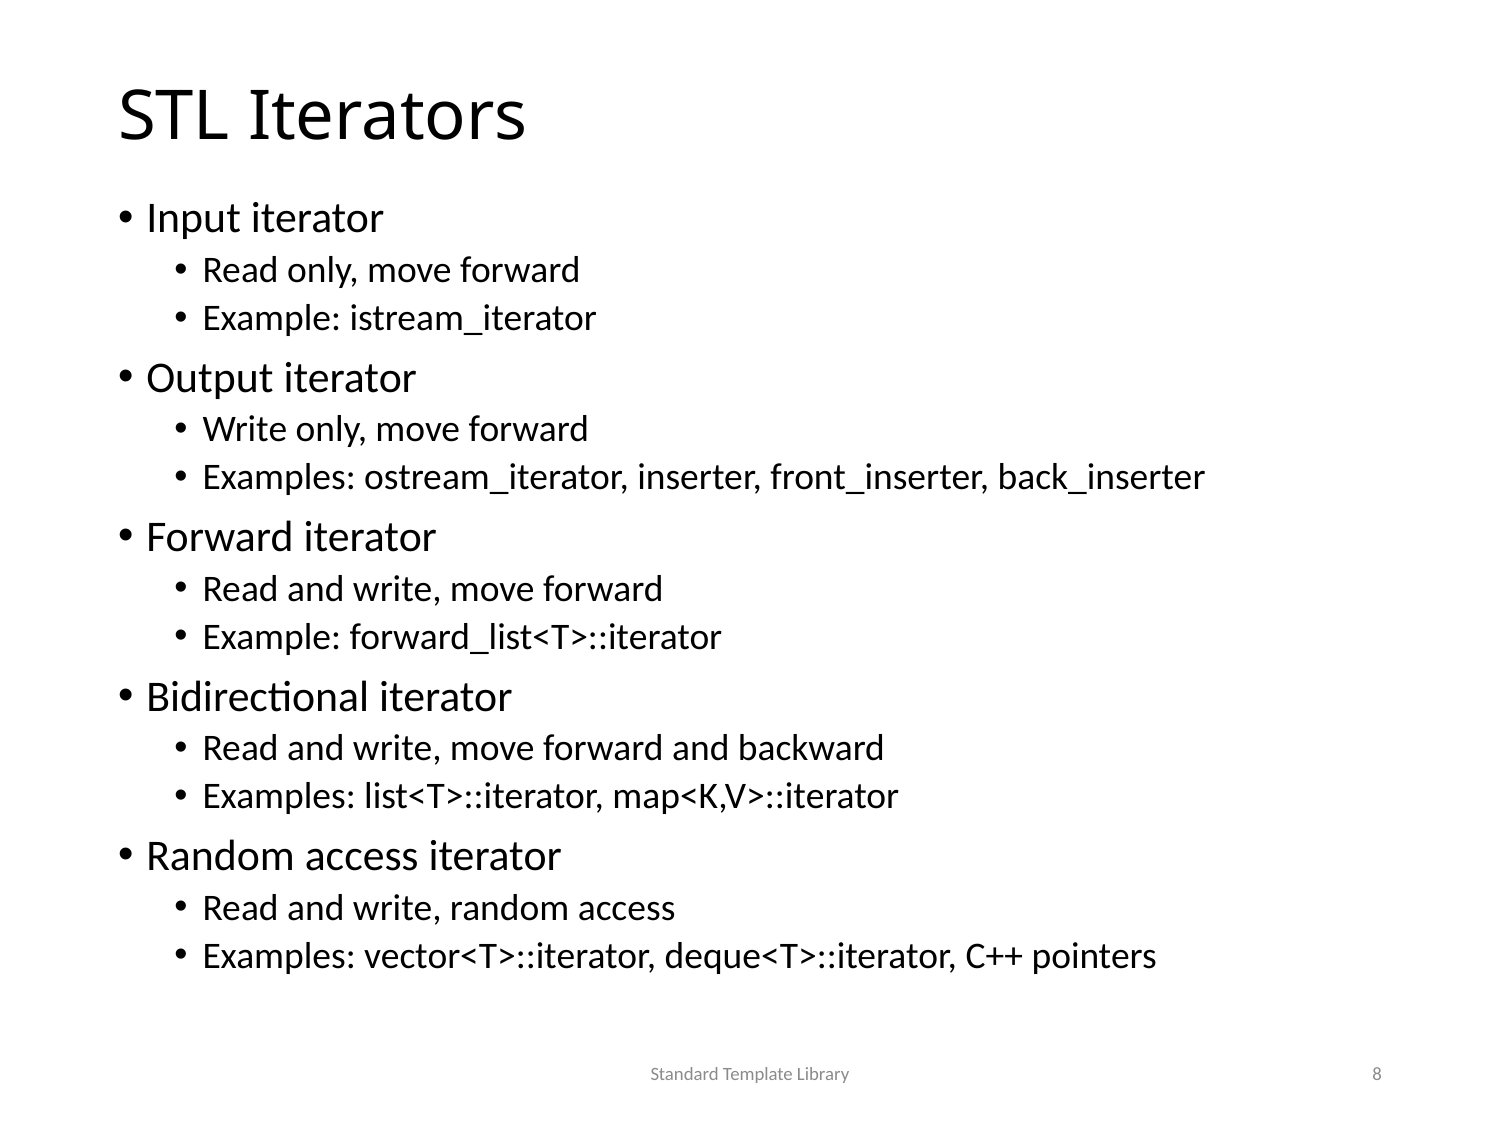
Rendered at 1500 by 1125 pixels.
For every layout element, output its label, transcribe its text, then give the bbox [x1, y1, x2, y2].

title STL Iterators [103, 59, 1397, 175]
footer Standard Template Library [496, 1042, 1004, 1103]
slide_number 8 [1059, 1042, 1397, 1103]
list Input iterator Read only, move forward Example: istream_iterator Output iterator Write only, move forward Examples: ostream_iterator, inserter, front_inserter, back_inserter Forward iterator Read and write, move forward Example: forward_list<T>::iterator Bidirectional iterator Read and write, move forward and backward Examples: list<T>::iterator, map<K,V>::iterator Random access iterator Read and write, random access Examples: vector<T>::iterator, deque<T>::iterator, C++ pointers [103, 187, 1397, 1014]
